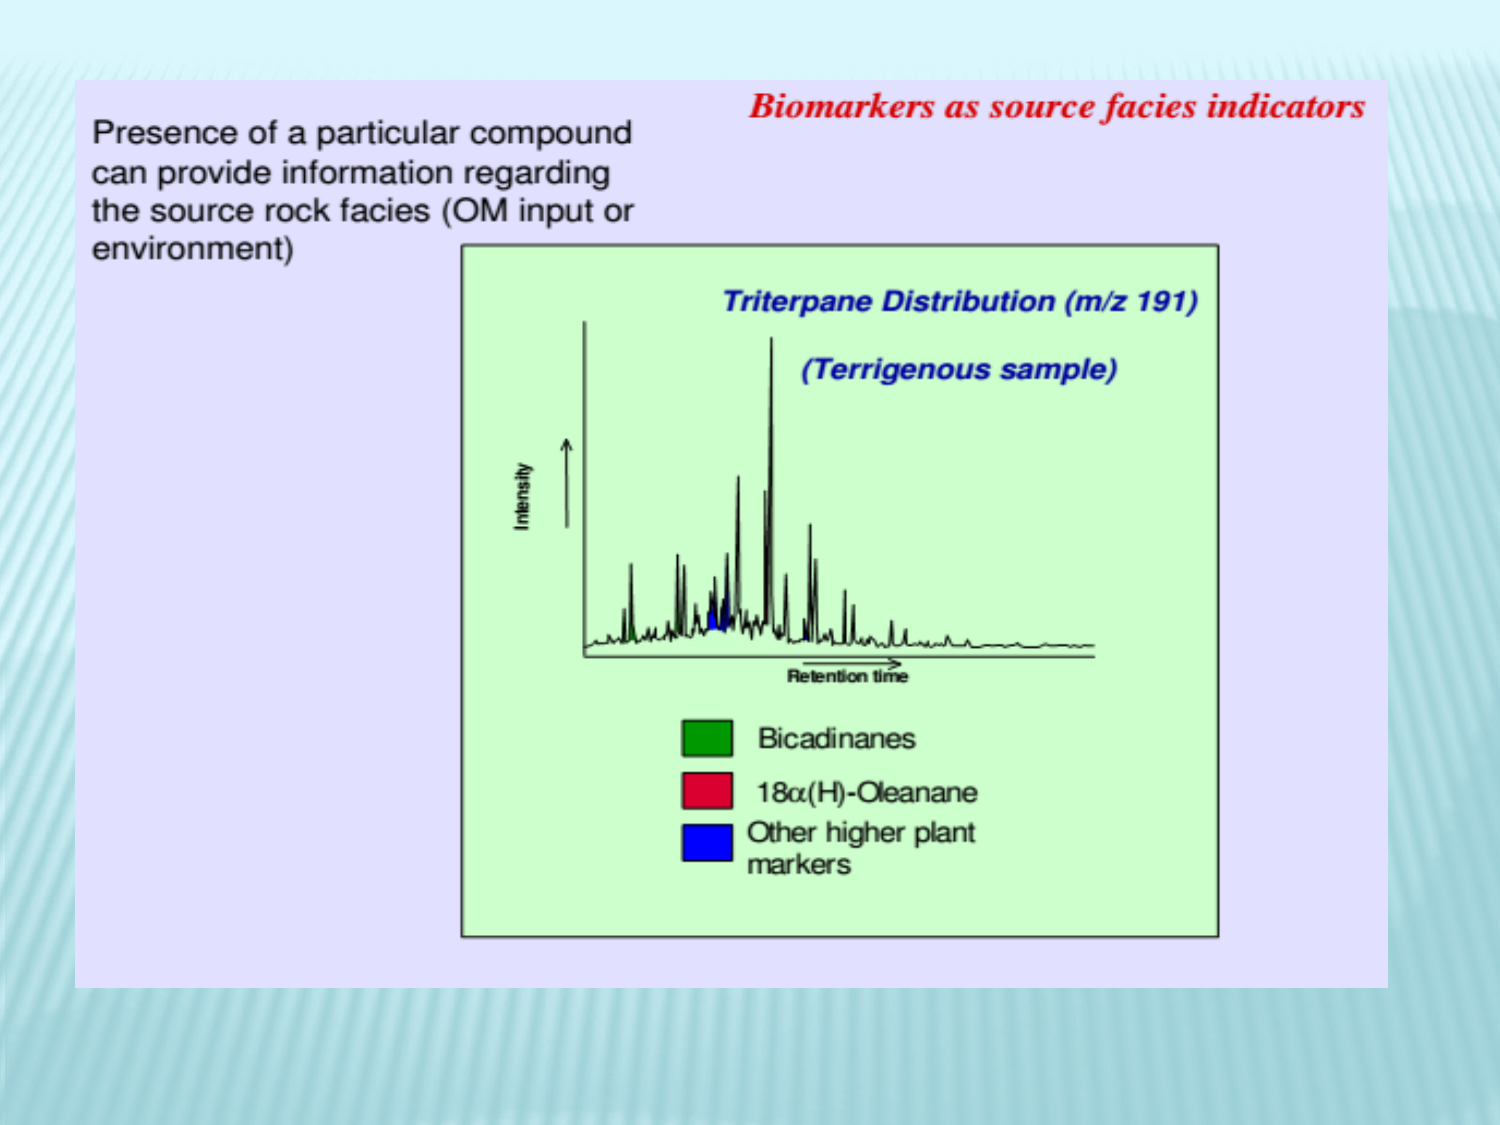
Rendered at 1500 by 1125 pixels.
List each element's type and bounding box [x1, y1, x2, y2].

picture [74, 80, 1388, 988]
